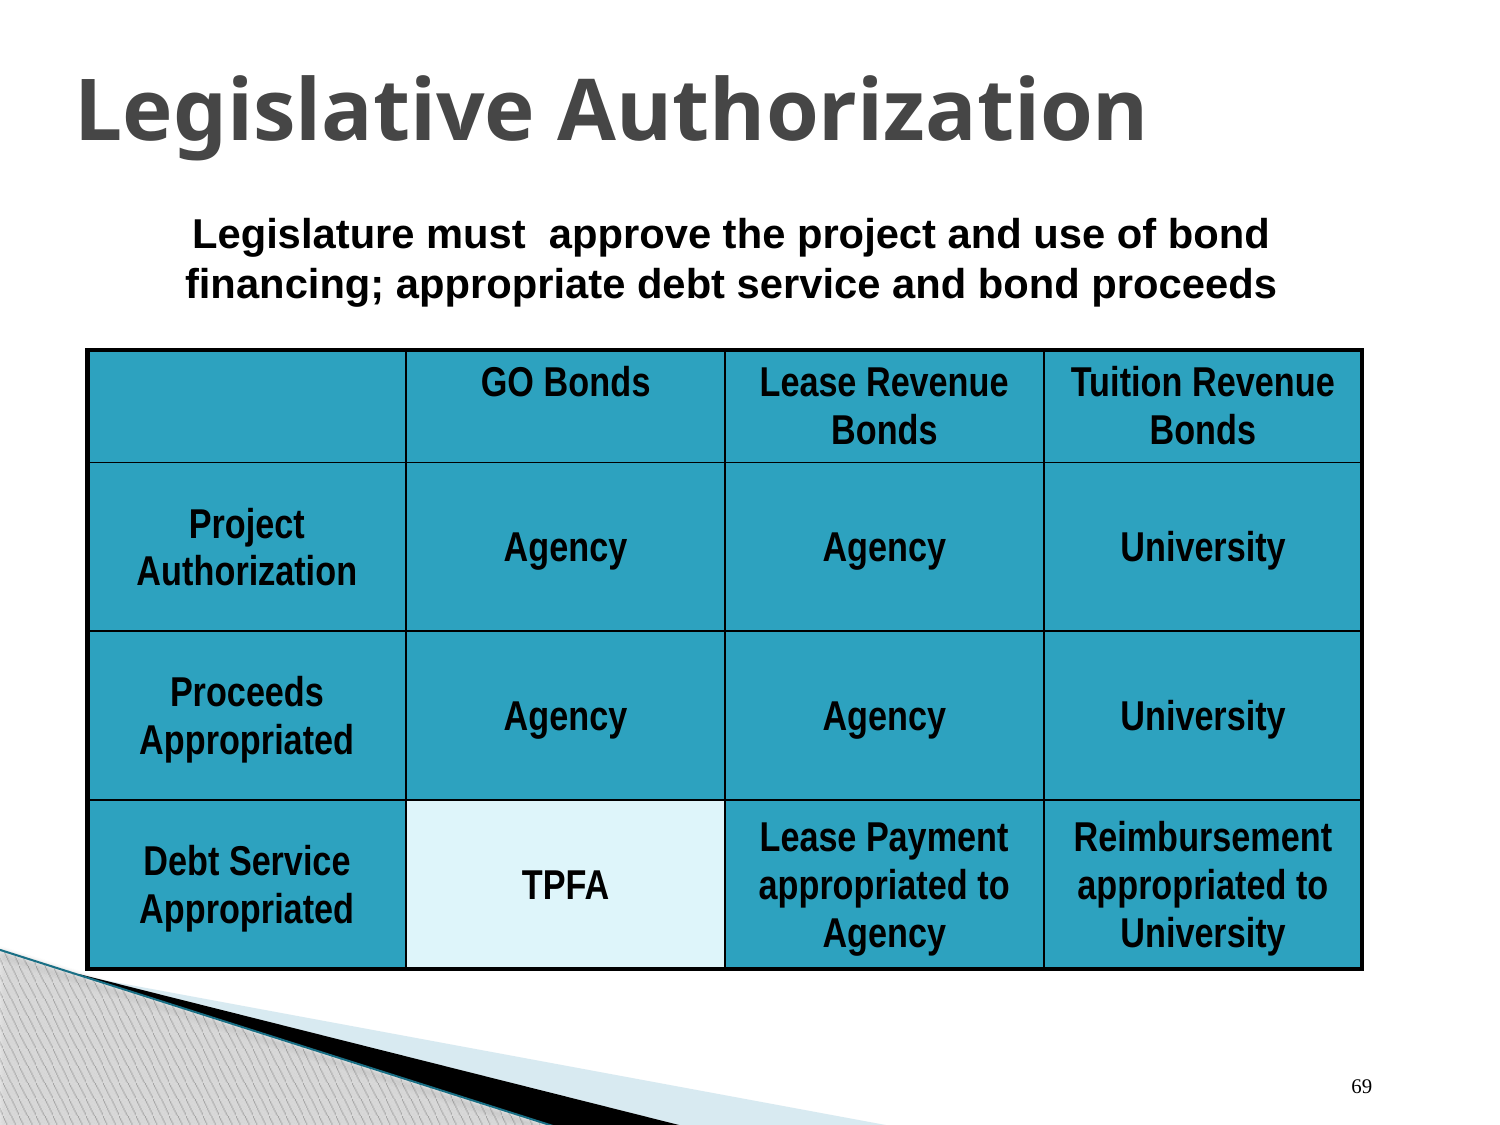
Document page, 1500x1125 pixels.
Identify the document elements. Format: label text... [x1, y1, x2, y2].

table_header Lease Revenue Bonds [726, 352, 1043, 462]
table_header [90, 352, 405, 462]
table_header Tuition Revenue Bonds [1045, 352, 1360, 462]
table_cell Agency [726, 463, 1043, 630]
table_cell Lease Payment appropriated to Agency [726, 801, 1043, 967]
table_cell Agency [726, 632, 1043, 799]
table_cell Project Authorization [90, 463, 405, 630]
table_cell Debt Service Appropriated [90, 801, 405, 967]
table_cell University [1045, 463, 1360, 630]
table_header GO Bonds [407, 352, 724, 462]
title Legislative Authorization [37, 24, 1388, 188]
table_cell Reimbursement appropriated to University [1045, 801, 1360, 967]
table_cell Agency [407, 632, 724, 799]
table_cell Proceeds Appropriated [90, 632, 405, 799]
table_cell TPFA [407, 801, 724, 967]
text_box Legislature must approve the project and use of bond financing; appropriate debt service and bond proceeds [99, 199, 1363, 315]
table_cell University [1045, 632, 1360, 799]
table_cell Agency [407, 463, 724, 630]
slide_number 69 [1074, 1030, 1388, 1106]
